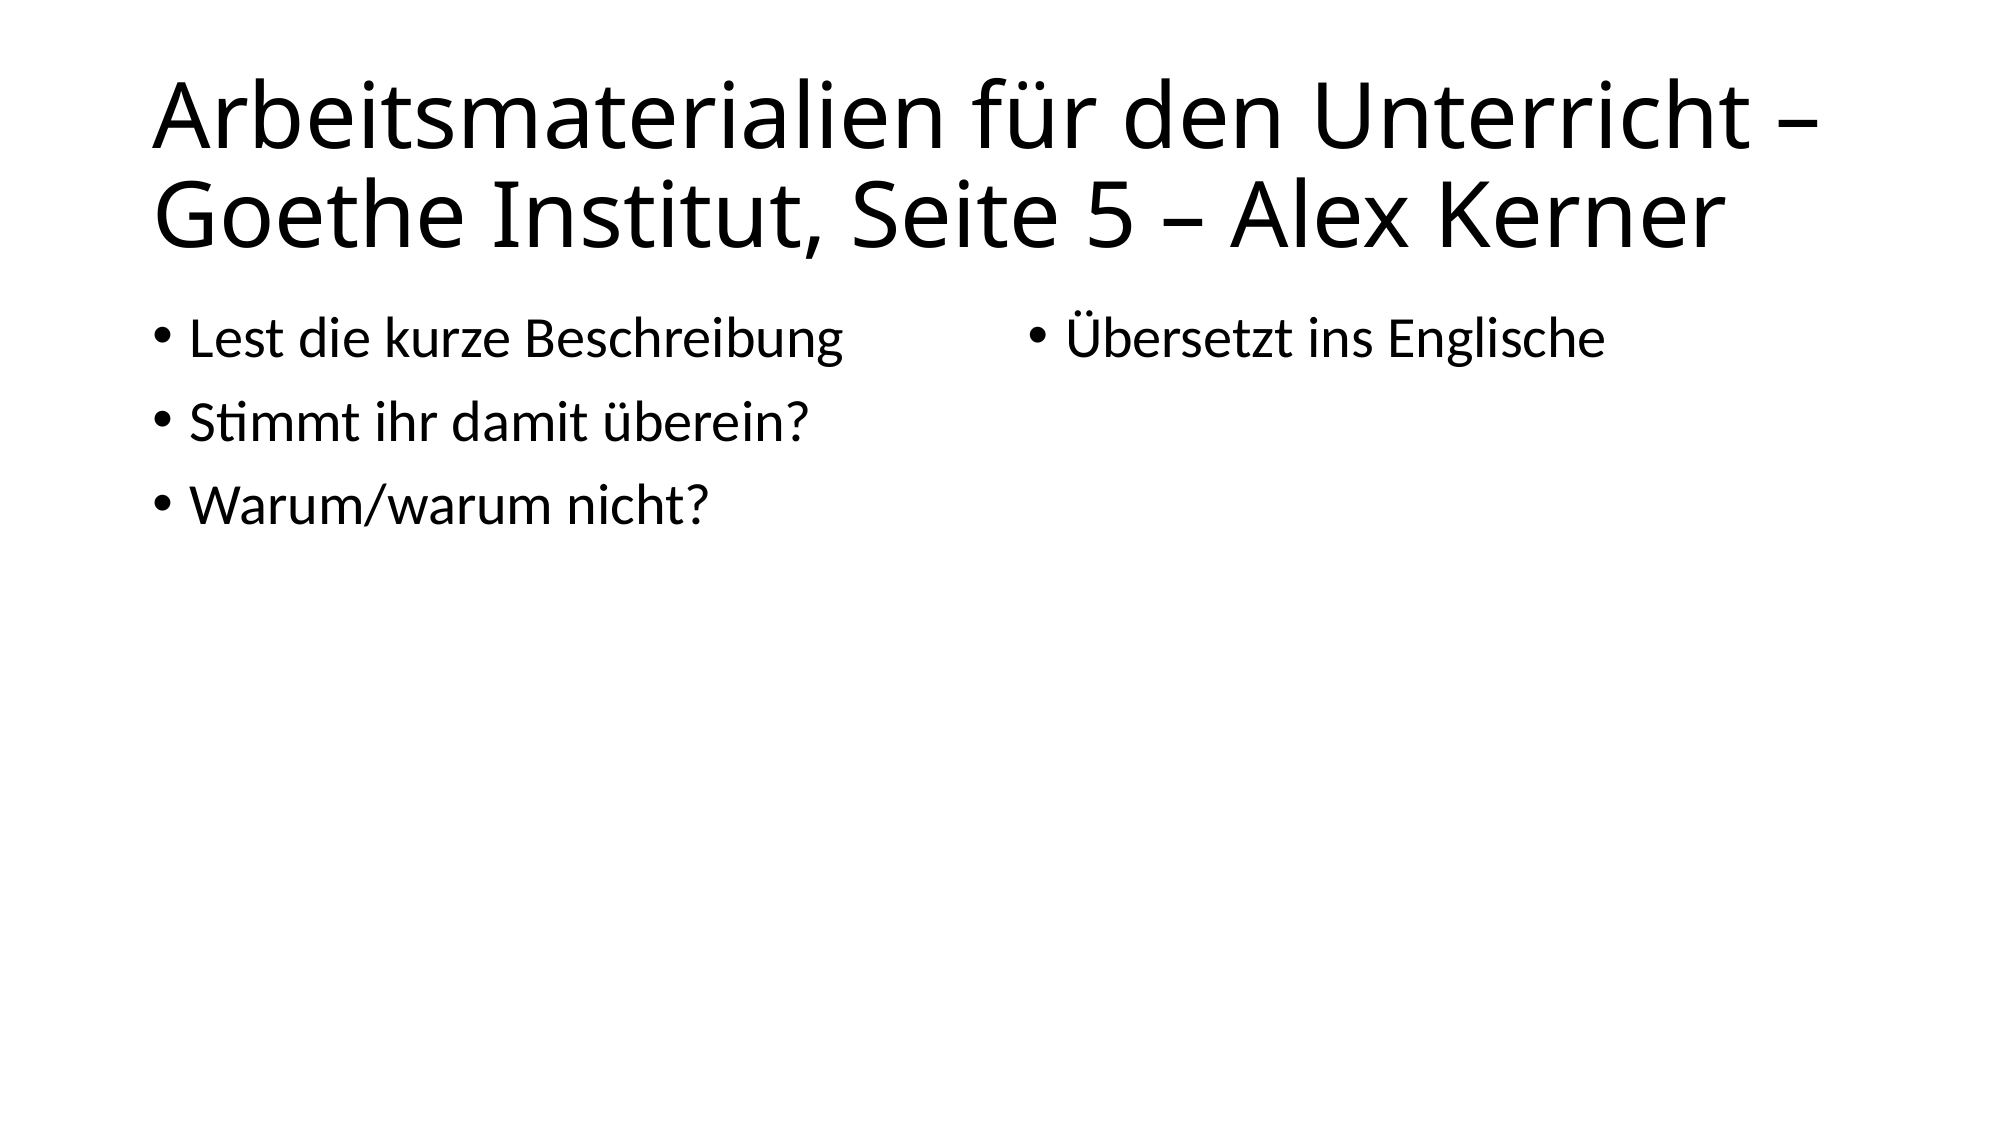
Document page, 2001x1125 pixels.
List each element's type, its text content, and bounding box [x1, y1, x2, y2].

list Übersetzt ins Englische [1012, 299, 1863, 1014]
title Arbeitsmaterialien für den Unterricht – Goethe Institut, Seite 5 – Alex Kerner [137, 59, 1863, 278]
list Lest die kurze Beschreibung Stimmt ihr damit überein? Warum/warum nicht? [137, 299, 988, 1014]
